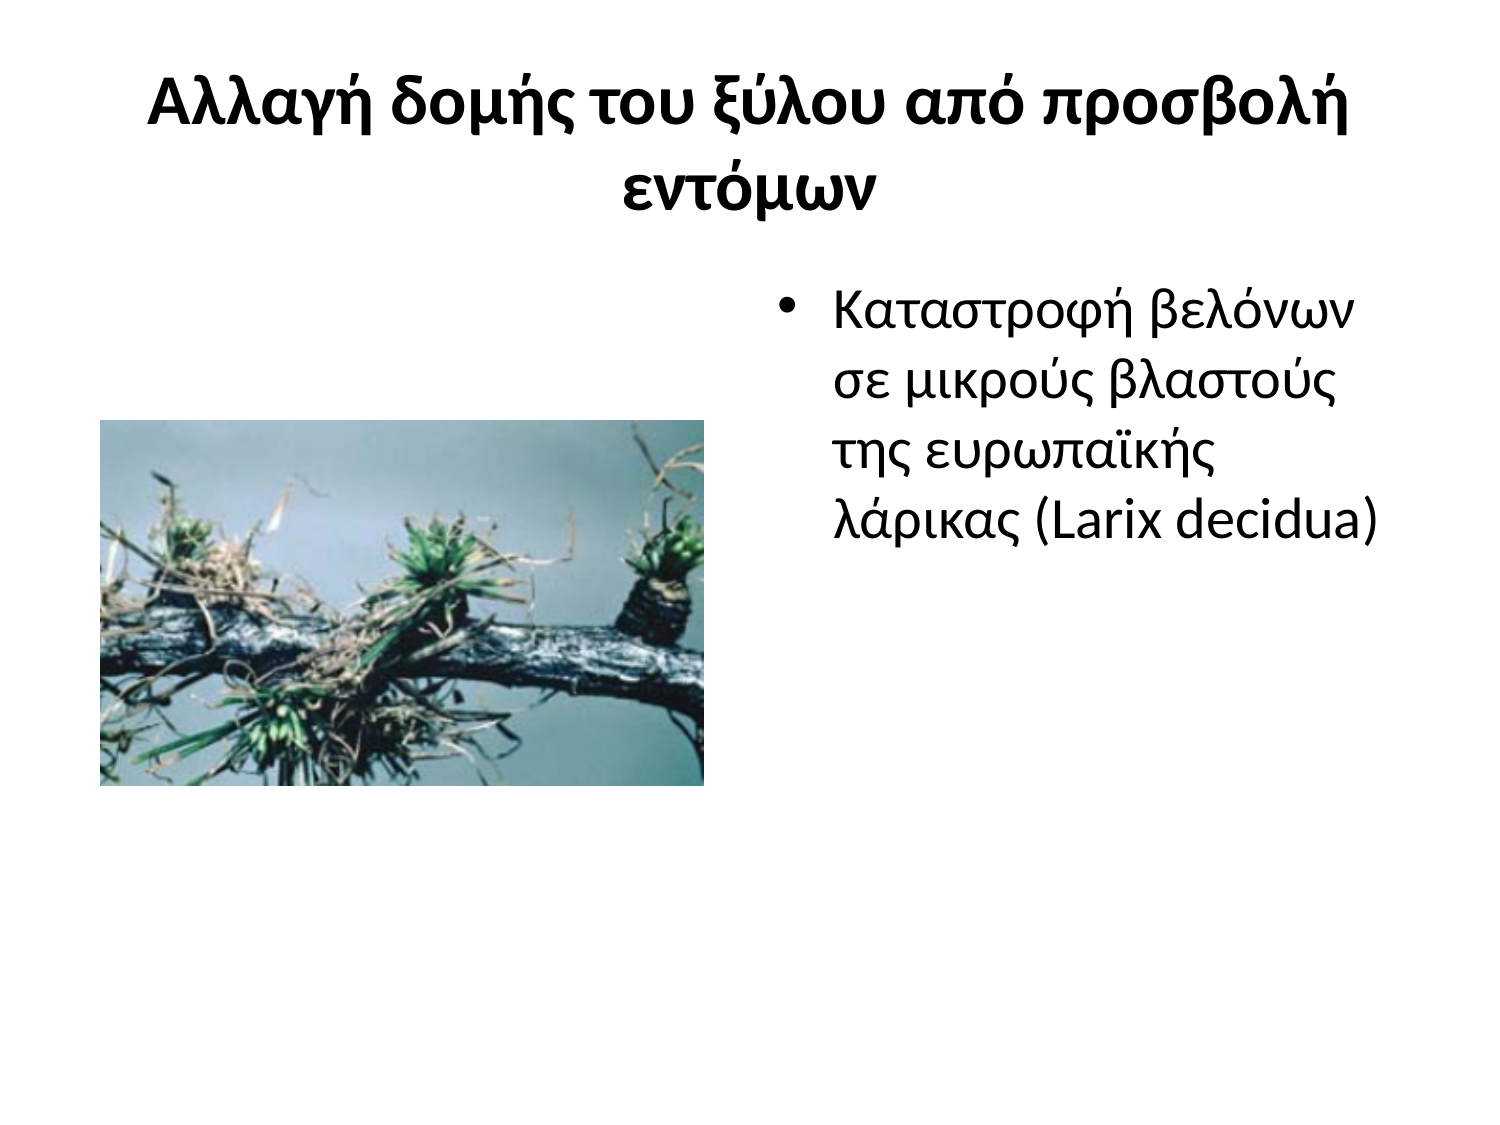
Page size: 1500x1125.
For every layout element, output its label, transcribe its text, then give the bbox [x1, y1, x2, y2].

title Αλλαγή δομής του ξύλου από προσβολή εντόμων [75, 45, 1425, 233]
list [100, 420, 704, 787]
list Καταστροφή βελόνων σε μικρούς βλαστούς της ευρωπαϊκής λάρικας (Larix decidua) [762, 262, 1425, 1005]
